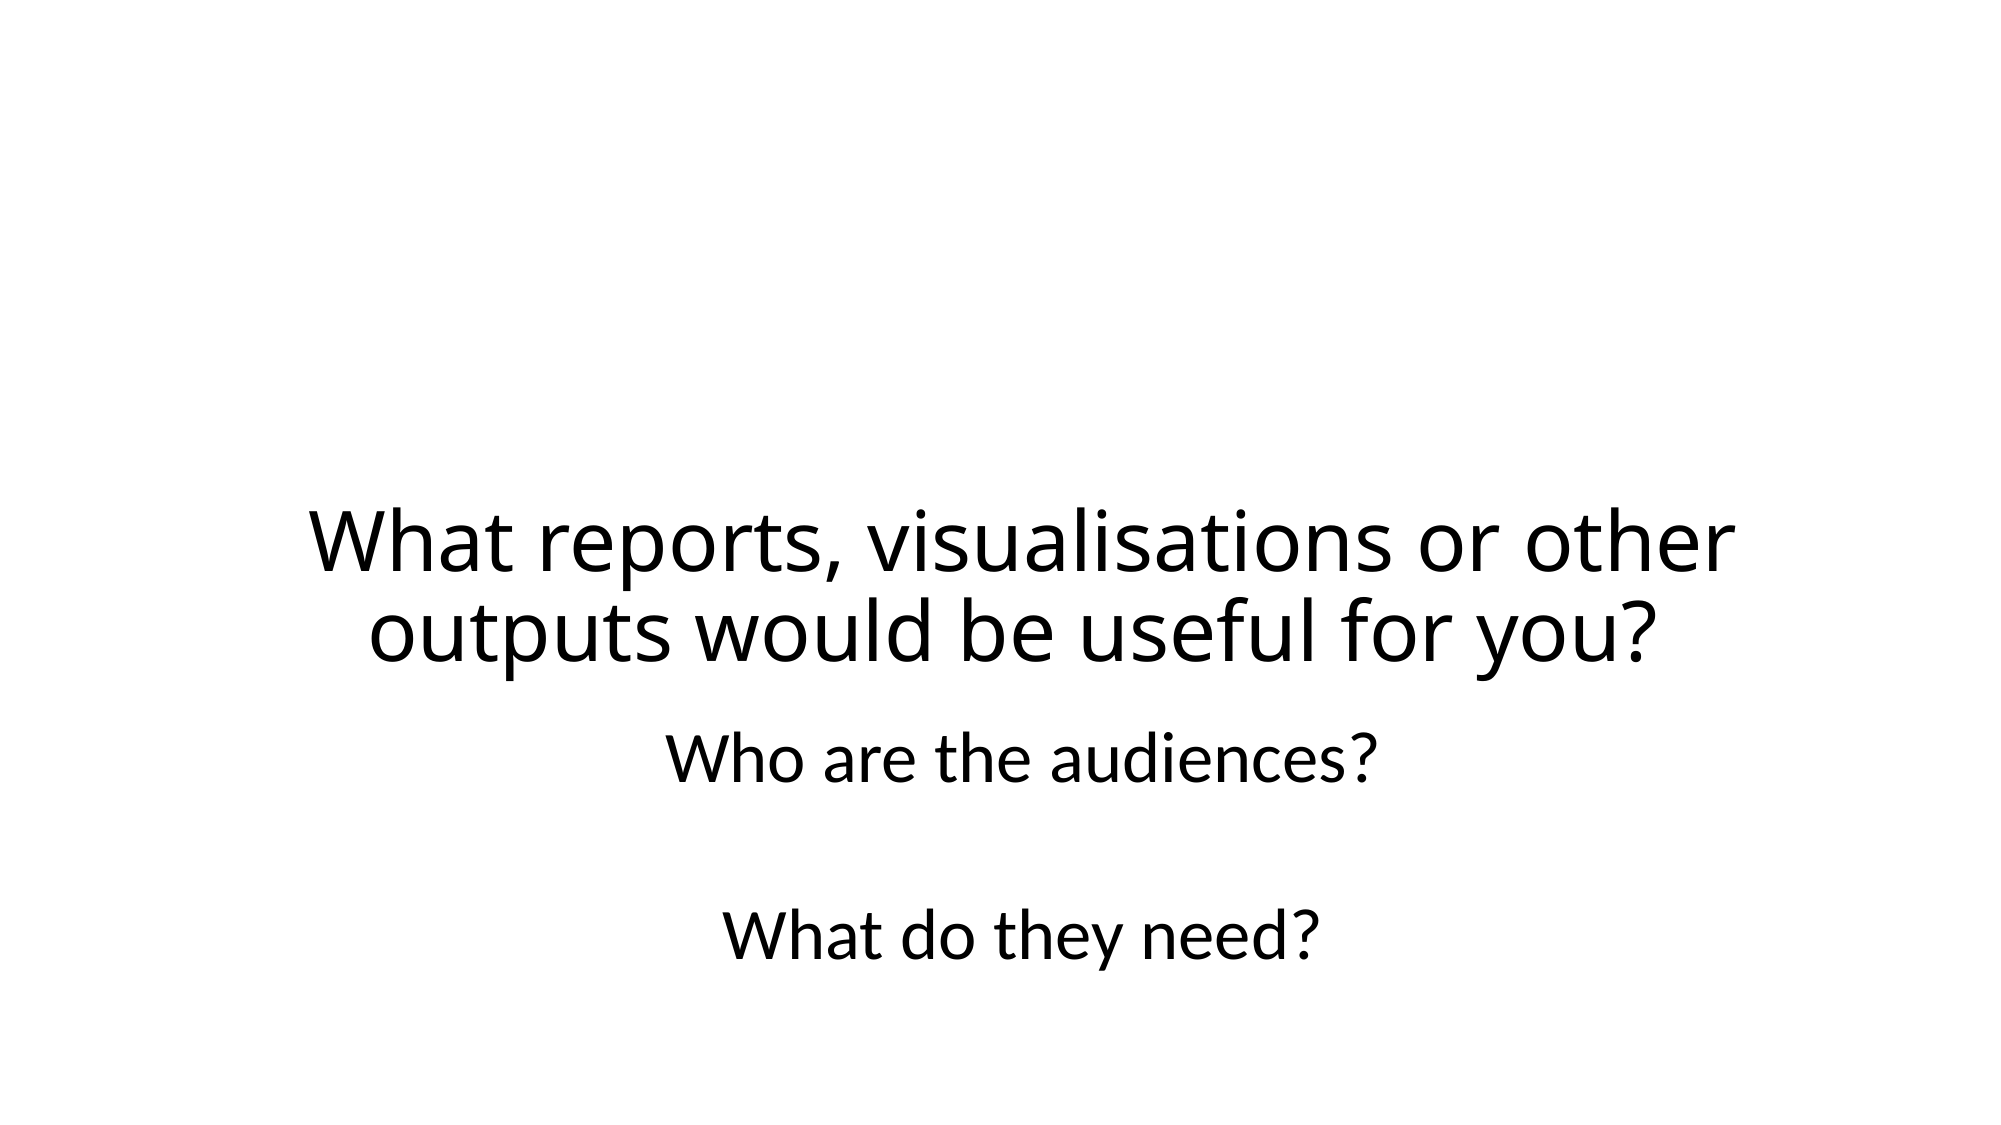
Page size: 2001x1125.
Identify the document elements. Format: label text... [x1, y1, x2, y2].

title What reports, visualisations or other outputs would be useful for you? [273, 486, 1774, 711]
subtitle Who are the audiences? What do they need? [273, 711, 1774, 984]
